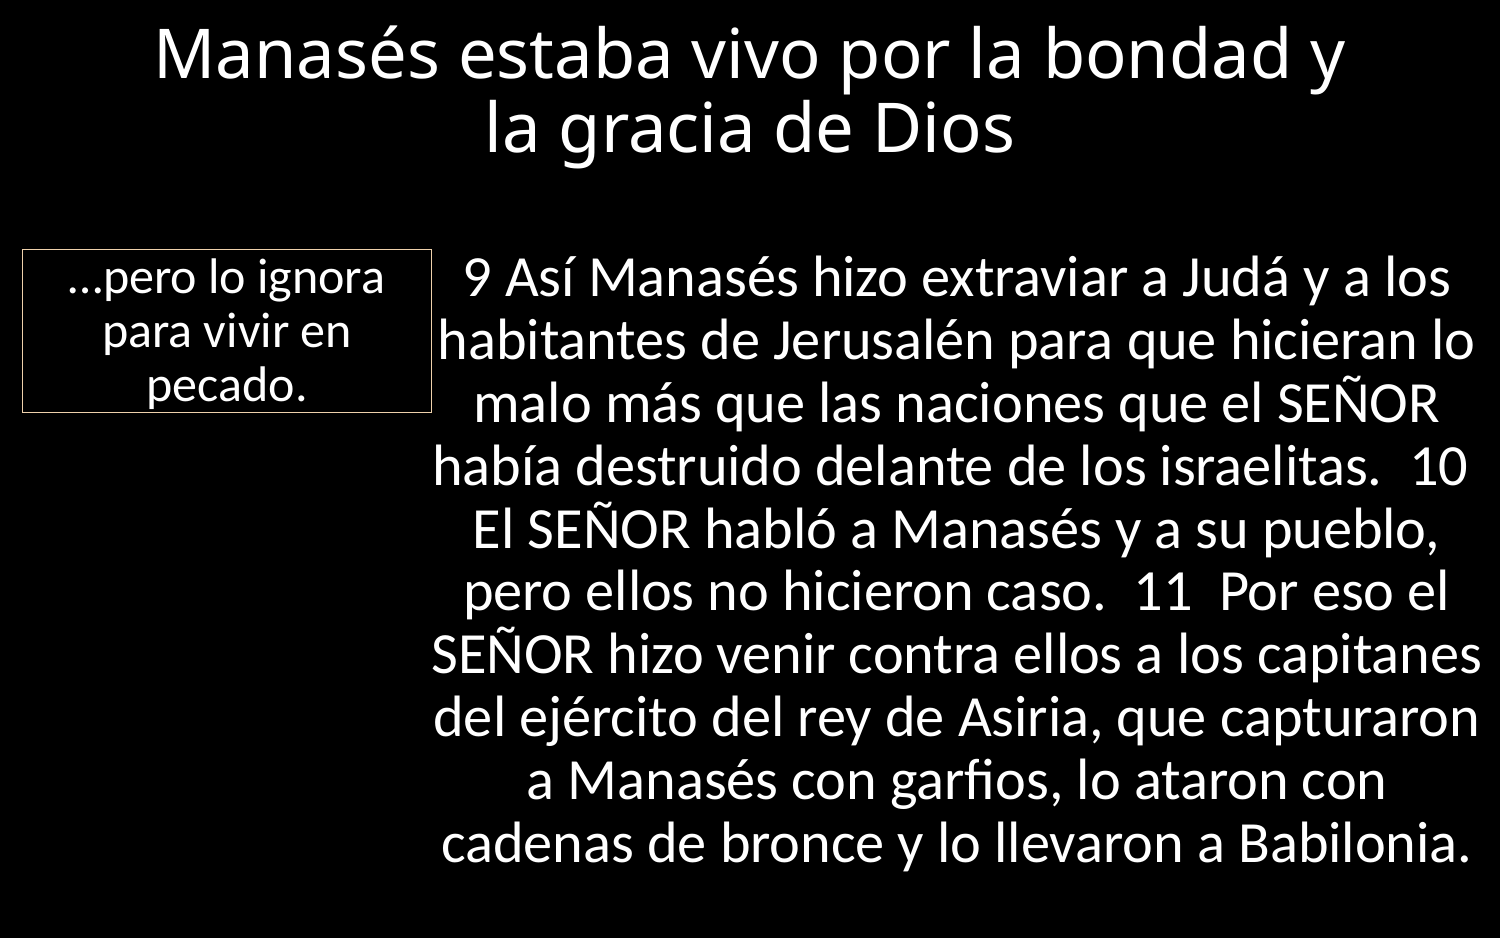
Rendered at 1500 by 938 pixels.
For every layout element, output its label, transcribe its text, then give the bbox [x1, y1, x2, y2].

list 9 Así Manasés hizo extraviar a Judá y a los habitantes de Jerusalén para que hicieran lo malo más que las naciones que el SEÑOR había destruido delante de los israelitas. 10 El SEÑOR habló a Manasés y a su pueblo, pero ellos no hicieron caso. 11 Por eso el SEÑOR hizo venir contra ellos a los capitanes del ejército del rey de Asiria, que capturaron a Manasés con garfios, lo ataron con cadenas de bronce y lo llevaron a Babilonia. [413, 183, 1500, 938]
title Manasés estaba vivo por la bondad y la gracia de Dios [103, 2, 1397, 184]
text_box …pero lo ignora para vivir en pecado. [22, 249, 432, 413]
